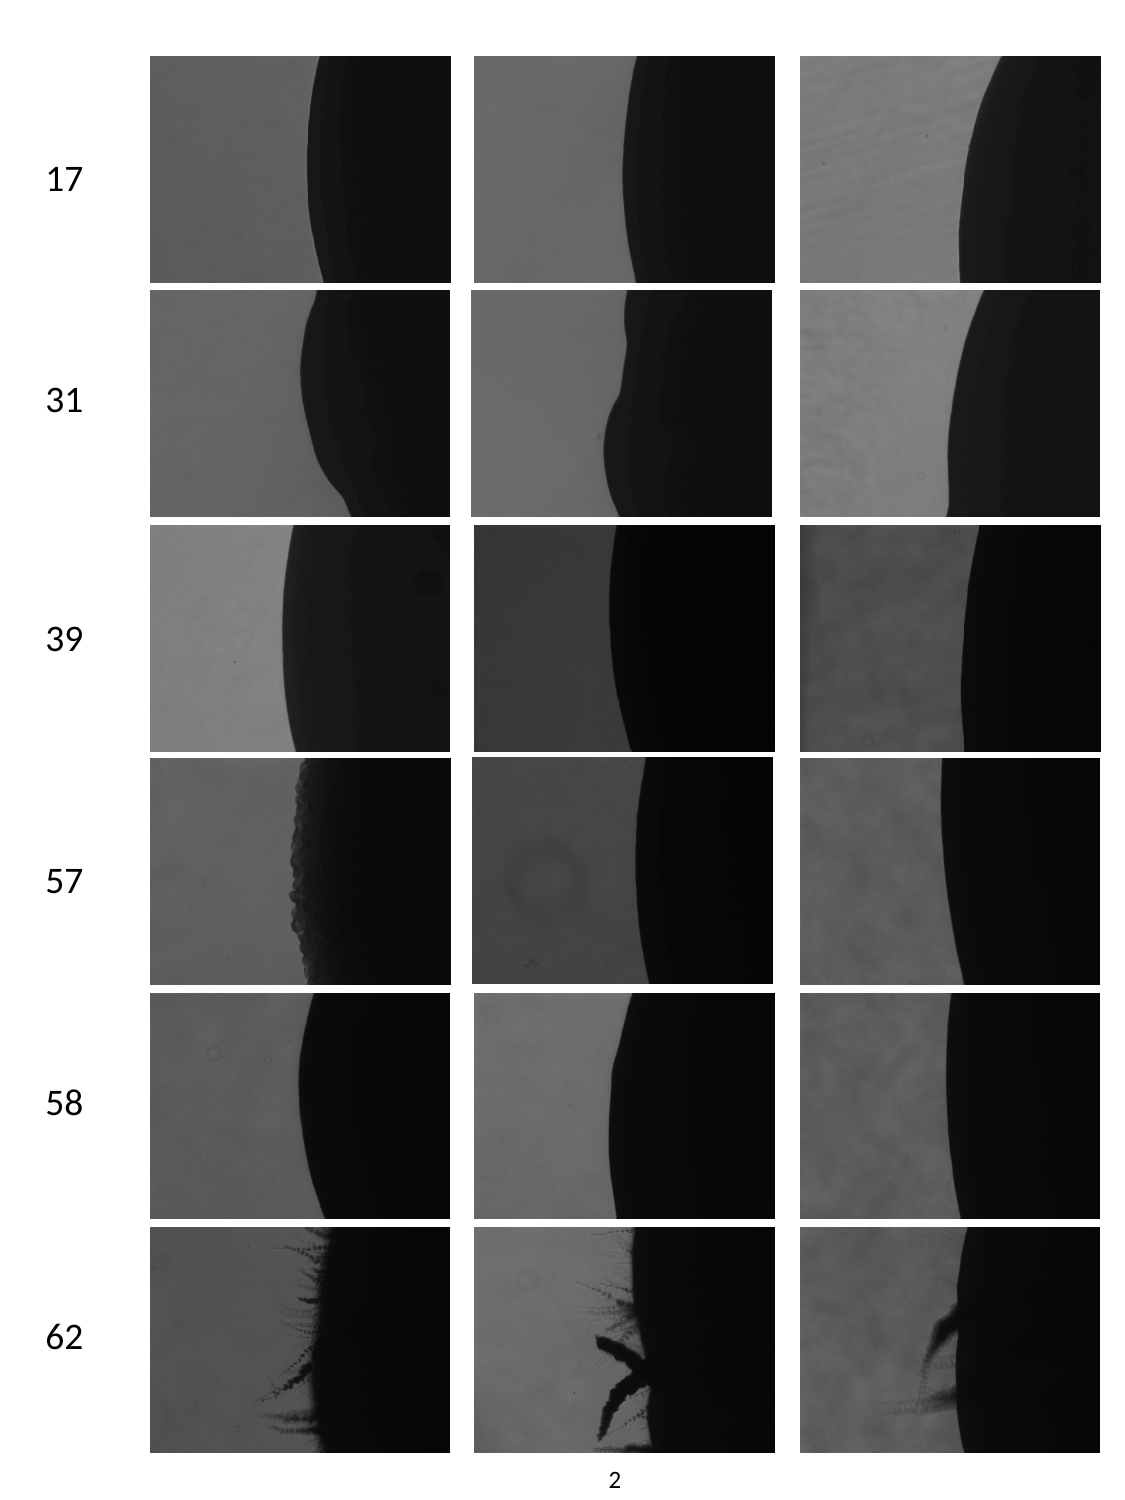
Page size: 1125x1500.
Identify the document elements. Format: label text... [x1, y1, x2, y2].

picture [799, 290, 1101, 517]
picture [471, 290, 772, 517]
picture [474, 525, 776, 752]
text_box 17 [30, 146, 99, 207]
picture [149, 1226, 451, 1454]
picture [149, 290, 451, 517]
text_box 39 [30, 606, 99, 667]
text_box 31 [30, 367, 99, 427]
picture [799, 1226, 1101, 1454]
text_box 62 [30, 1304, 99, 1365]
picture [149, 525, 451, 752]
picture [474, 1226, 776, 1454]
picture [474, 56, 776, 283]
picture [474, 992, 776, 1220]
picture [799, 992, 1101, 1220]
picture [799, 758, 1101, 985]
picture [149, 992, 451, 1220]
text_box 58 [30, 1070, 99, 1131]
text_box 2 [593, 1462, 637, 1500]
picture [149, 758, 451, 985]
picture [799, 56, 1101, 283]
picture [149, 56, 451, 283]
picture [472, 757, 773, 984]
text_box 57 [30, 848, 99, 909]
picture [799, 525, 1101, 752]
